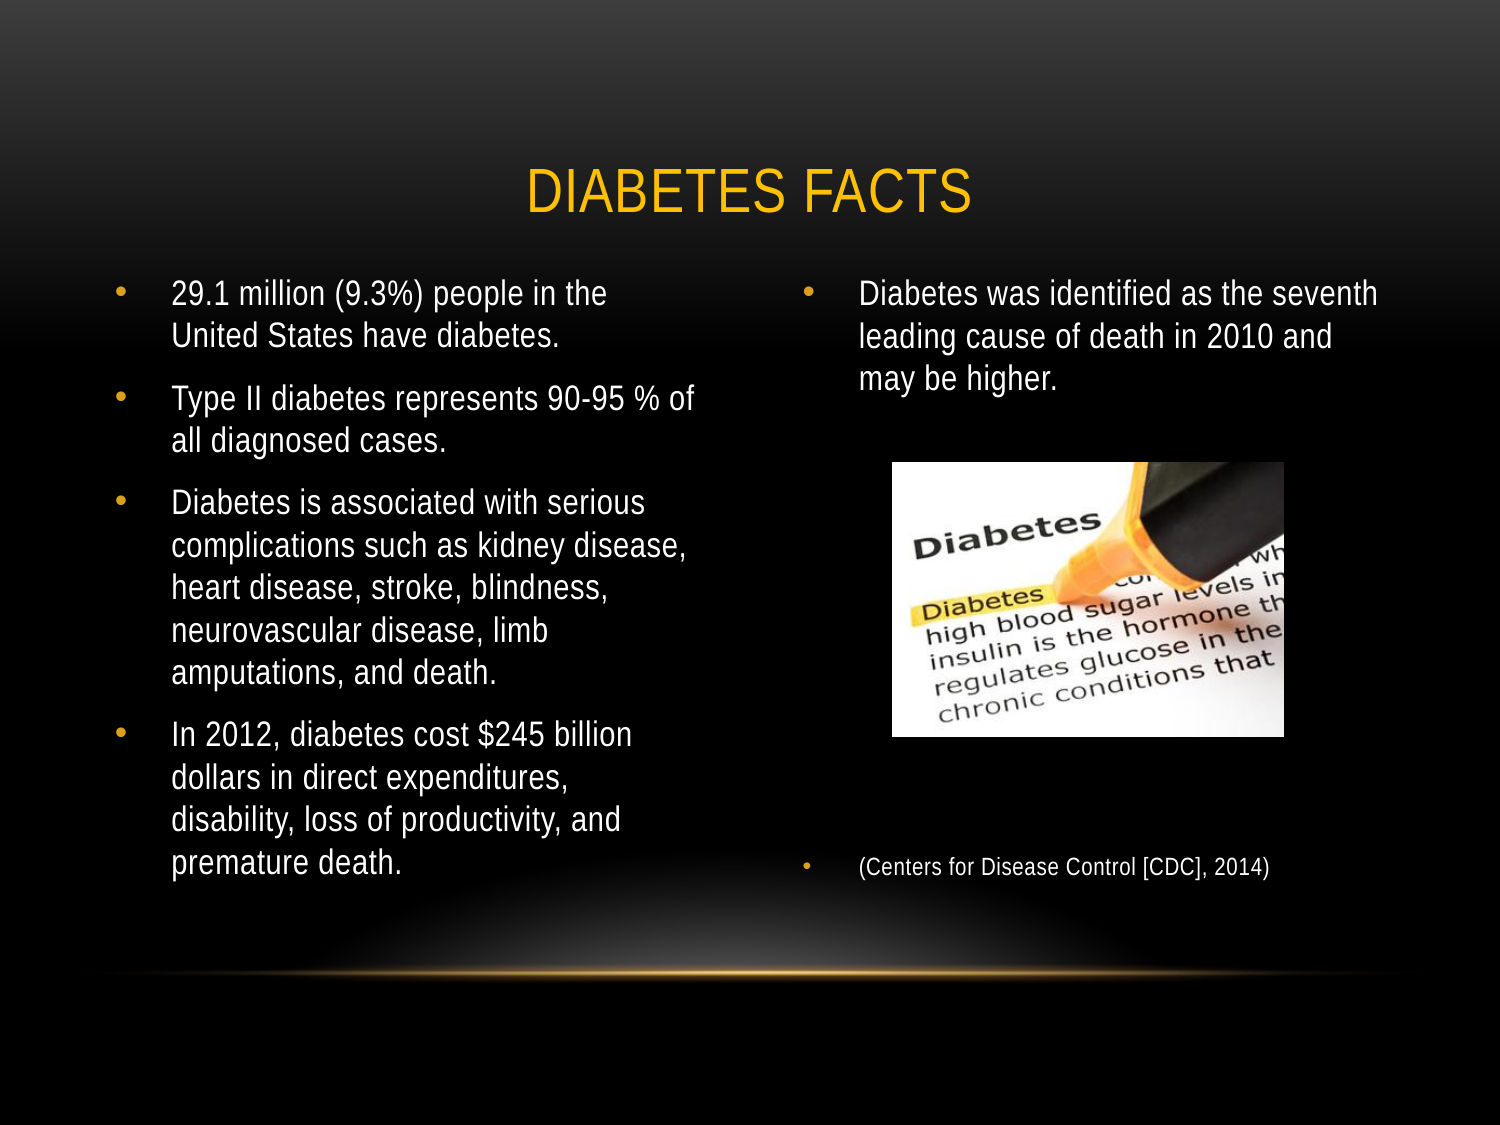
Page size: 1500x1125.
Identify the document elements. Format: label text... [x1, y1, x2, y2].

list Diabetes was identified as the seventh leading cause of death in 2010 and may be higher. (Centers for Disease Control [CDC], 2014) [787, 262, 1400, 938]
list 29.1 million (9.3%) people in the United States have diabetes. Type II diabetes represents 90-95 % of all diagnosed cases. Diabetes is associated with serious complications such as kidney disease, heart disease, stroke, blindness, neurovascular disease, limb amputations, and death. In 2012, diabetes cost $245 billion dollars in direct expenditures, disability, loss of productivity, and premature death. [99, 262, 713, 938]
title Diabetes facts [99, 45, 1400, 233]
picture [0, 0, 1500, 1125]
